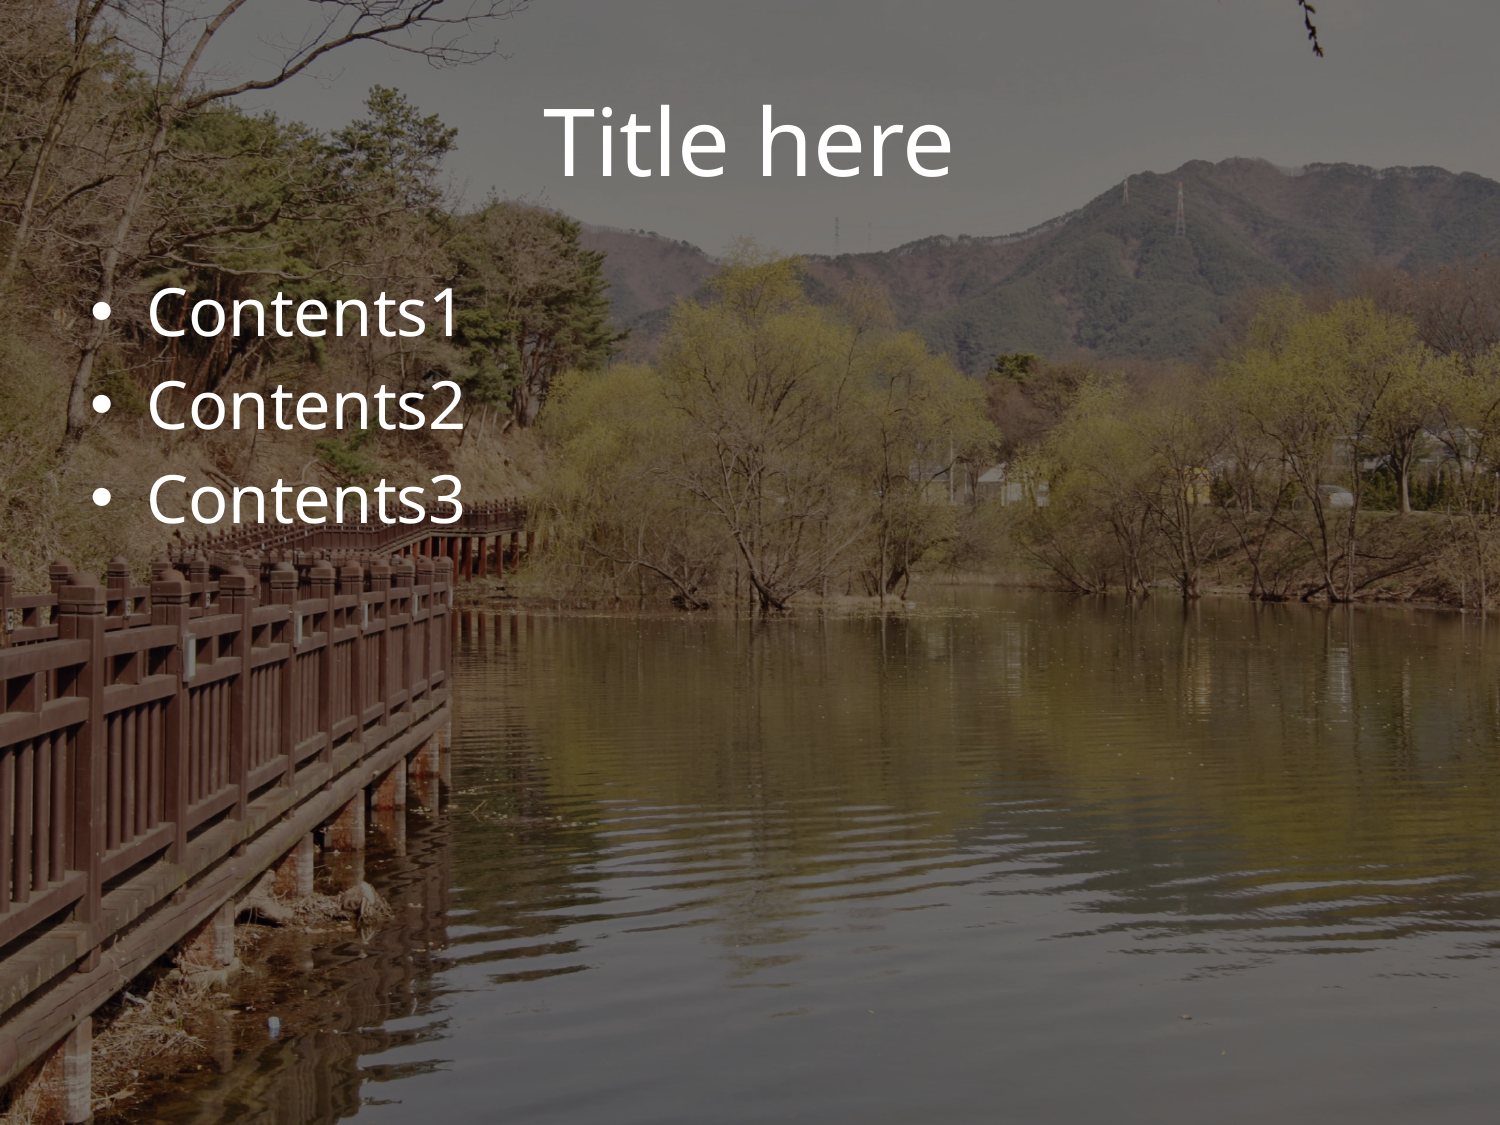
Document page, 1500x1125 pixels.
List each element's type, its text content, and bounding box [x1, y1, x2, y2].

list Contents1 Contents2 Contents3 [75, 262, 1425, 1005]
text_box [0, 0, 1500, 1125]
title Title here [75, 45, 1425, 233]
